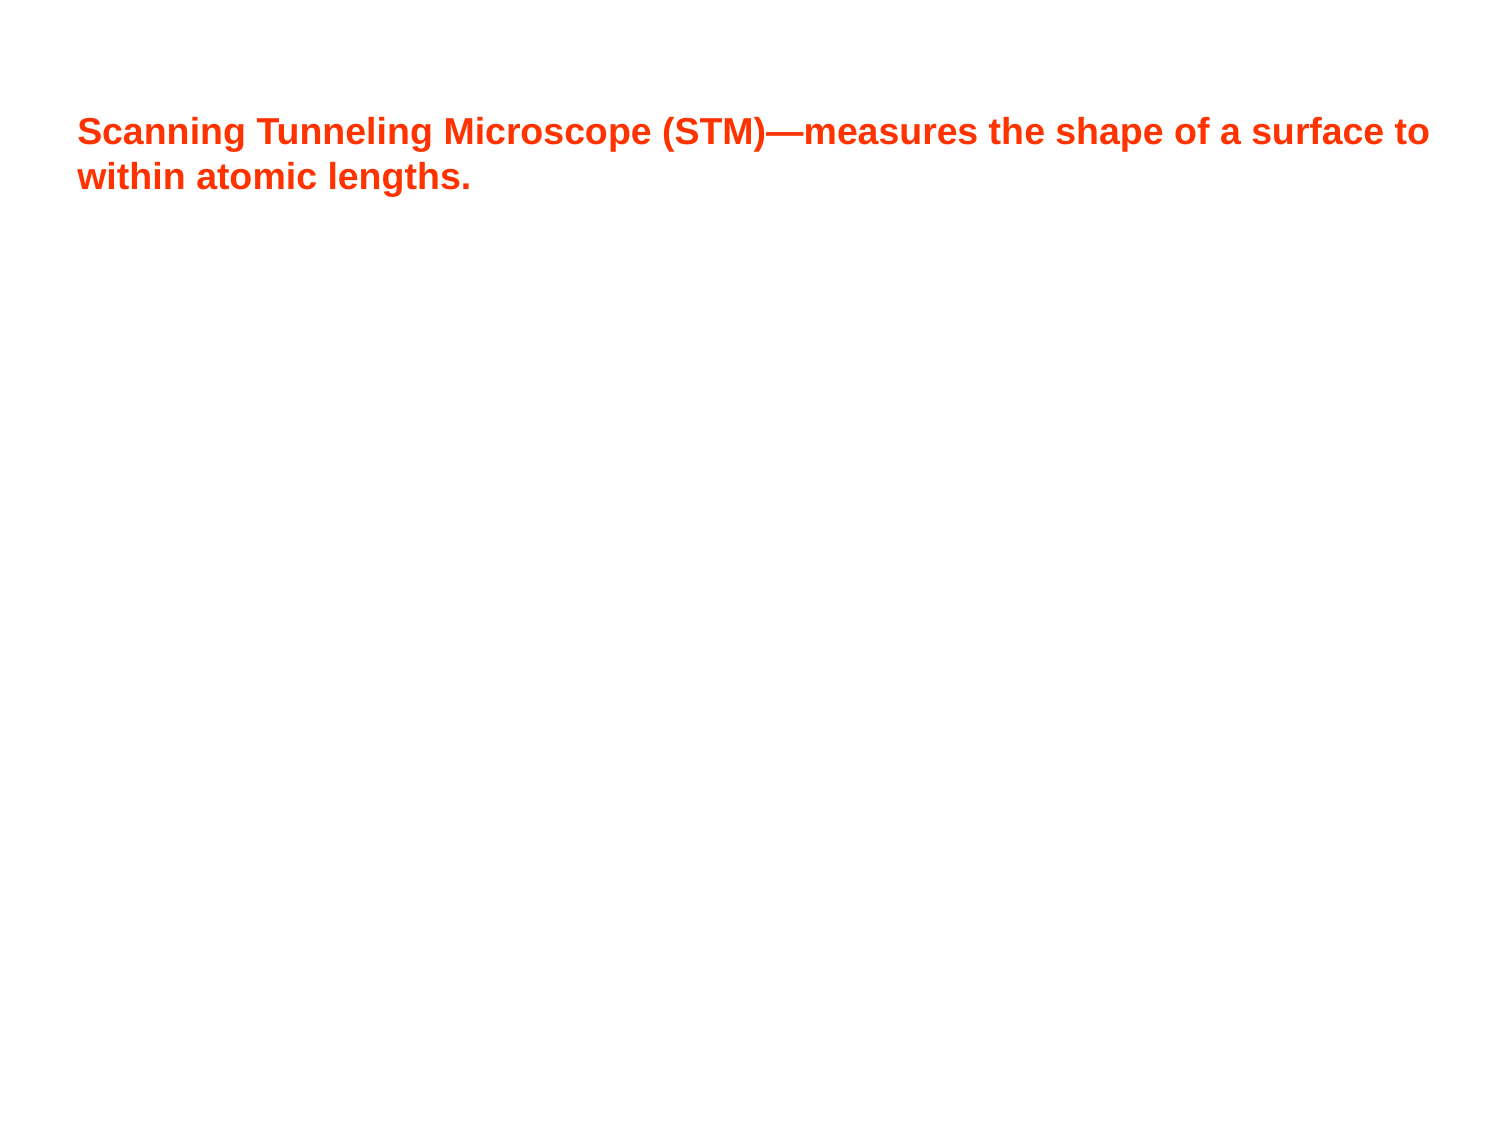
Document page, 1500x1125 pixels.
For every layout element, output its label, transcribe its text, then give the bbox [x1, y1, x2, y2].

text_box Scanning Tunneling Microscope (STM)—measures the shape of a surface to within atomic lengths. [62, 99, 1450, 205]
